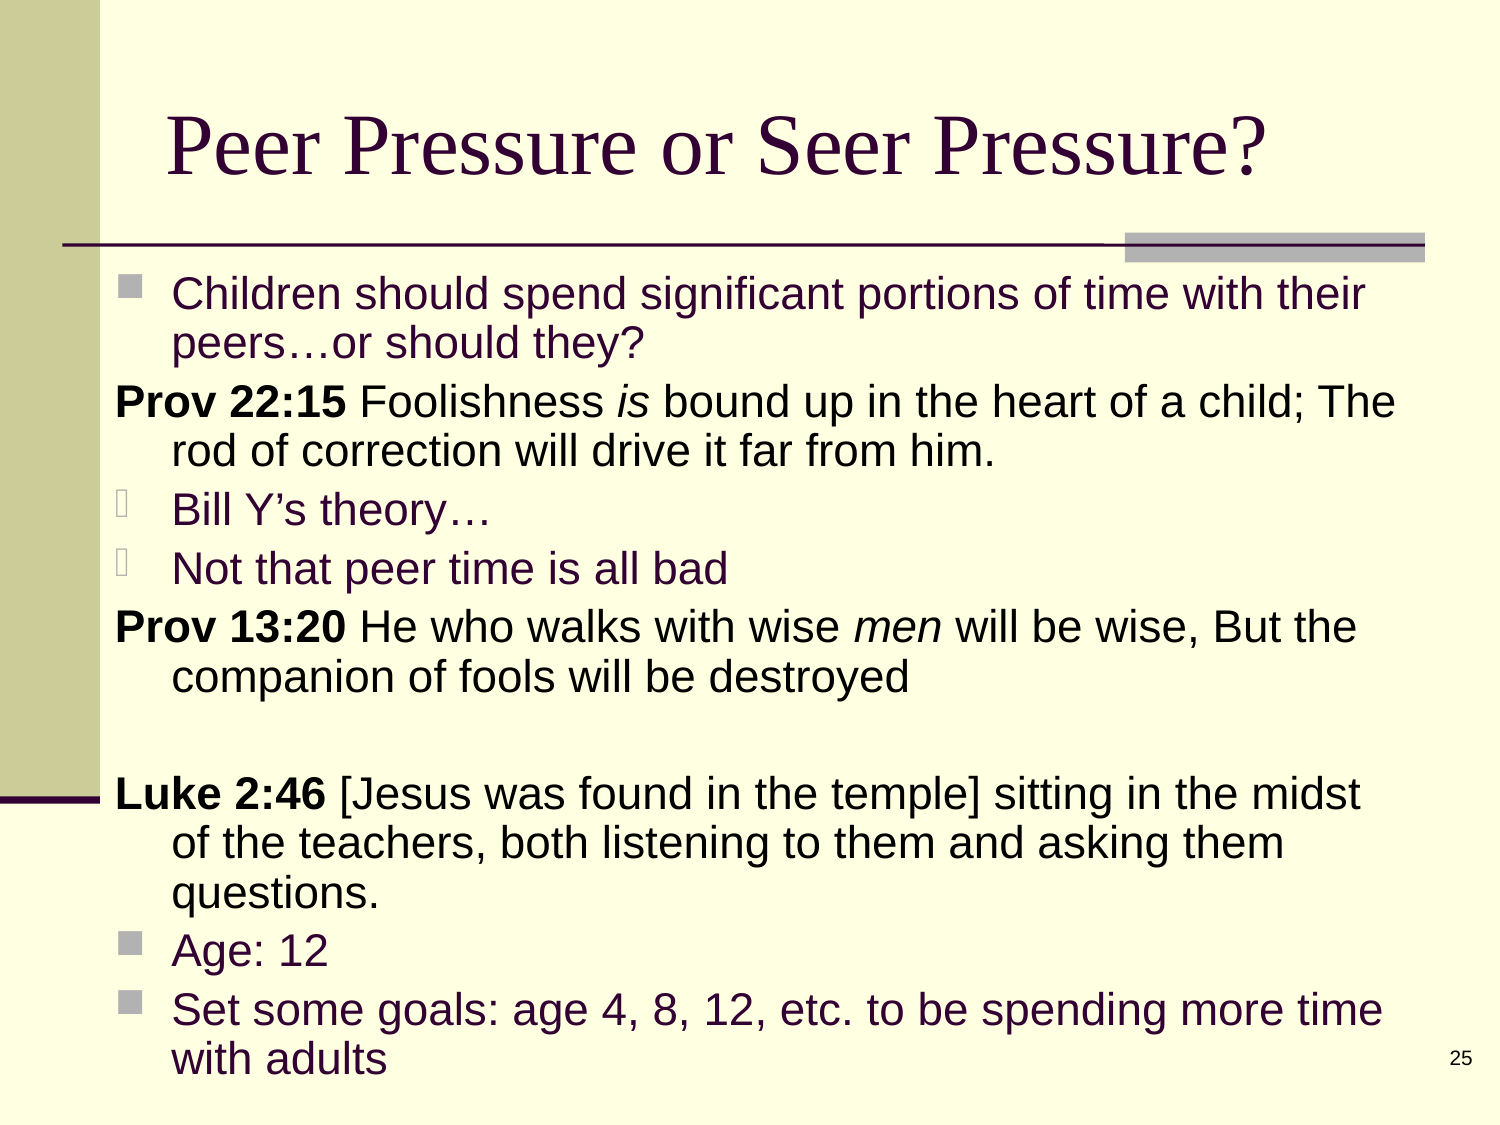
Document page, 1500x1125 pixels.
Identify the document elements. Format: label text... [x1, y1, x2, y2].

list Children should spend significant portions of time with their peers…or should they? Prov 22:15 Foolishness is bound up in the heart of a child; The rod of correction will drive it far from him. Bill Y’s theory… Not that peer time is all bad Prov 13:20 He who walks with wise men will be wise, But the companion of fools will be destroyed Luke 2:46 [Jesus was found in the temple] sitting in the midst of the teachers, both listening to them and asking them questions. Age: 12 Set some goals: age 4, 8, 12, etc. to be spending more time with adults [99, 262, 1413, 1007]
title Peer Pressure or Seer Pressure? [149, 45, 1426, 234]
slide_number 25 [1174, 1037, 1488, 1113]
